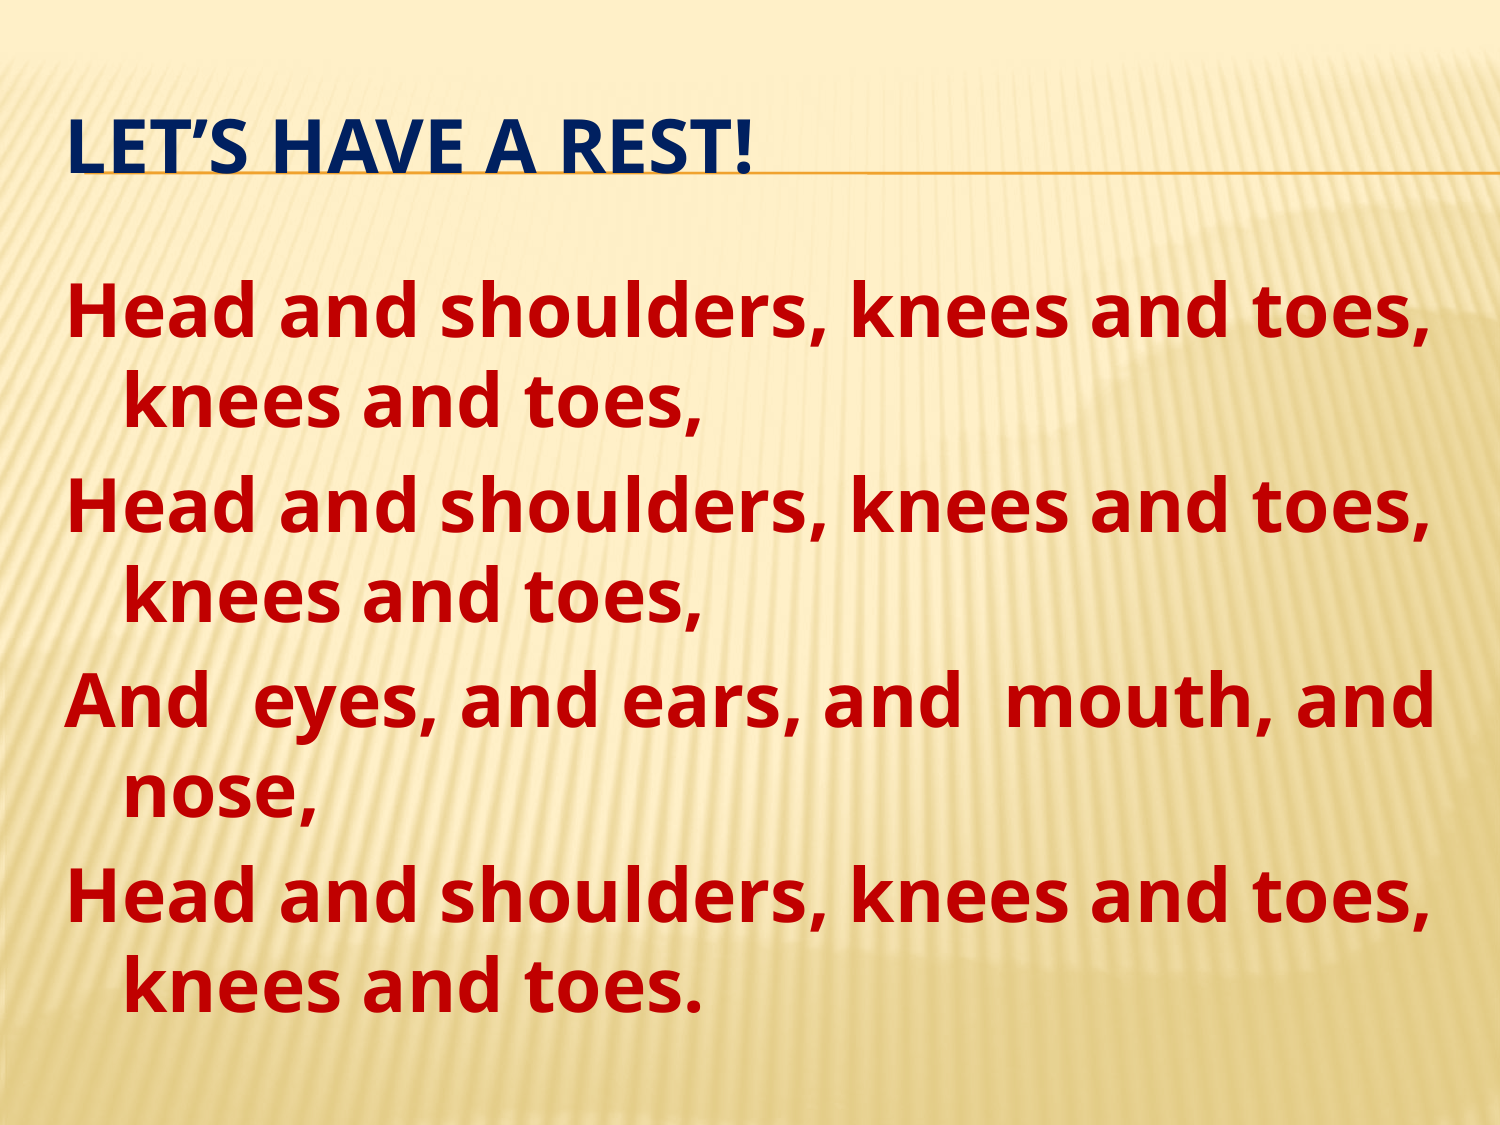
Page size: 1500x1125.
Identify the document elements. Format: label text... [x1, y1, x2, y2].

list Head and shoulders, knees and toes, knees and toes, Head and shoulders, knees and toes, knees and toes, And eyes, and ears, and mouth, and nose, Head and shoulders, knees and toes, knees and toes. [50, 254, 1475, 998]
title Let’s have a rest! [50, 75, 1475, 213]
